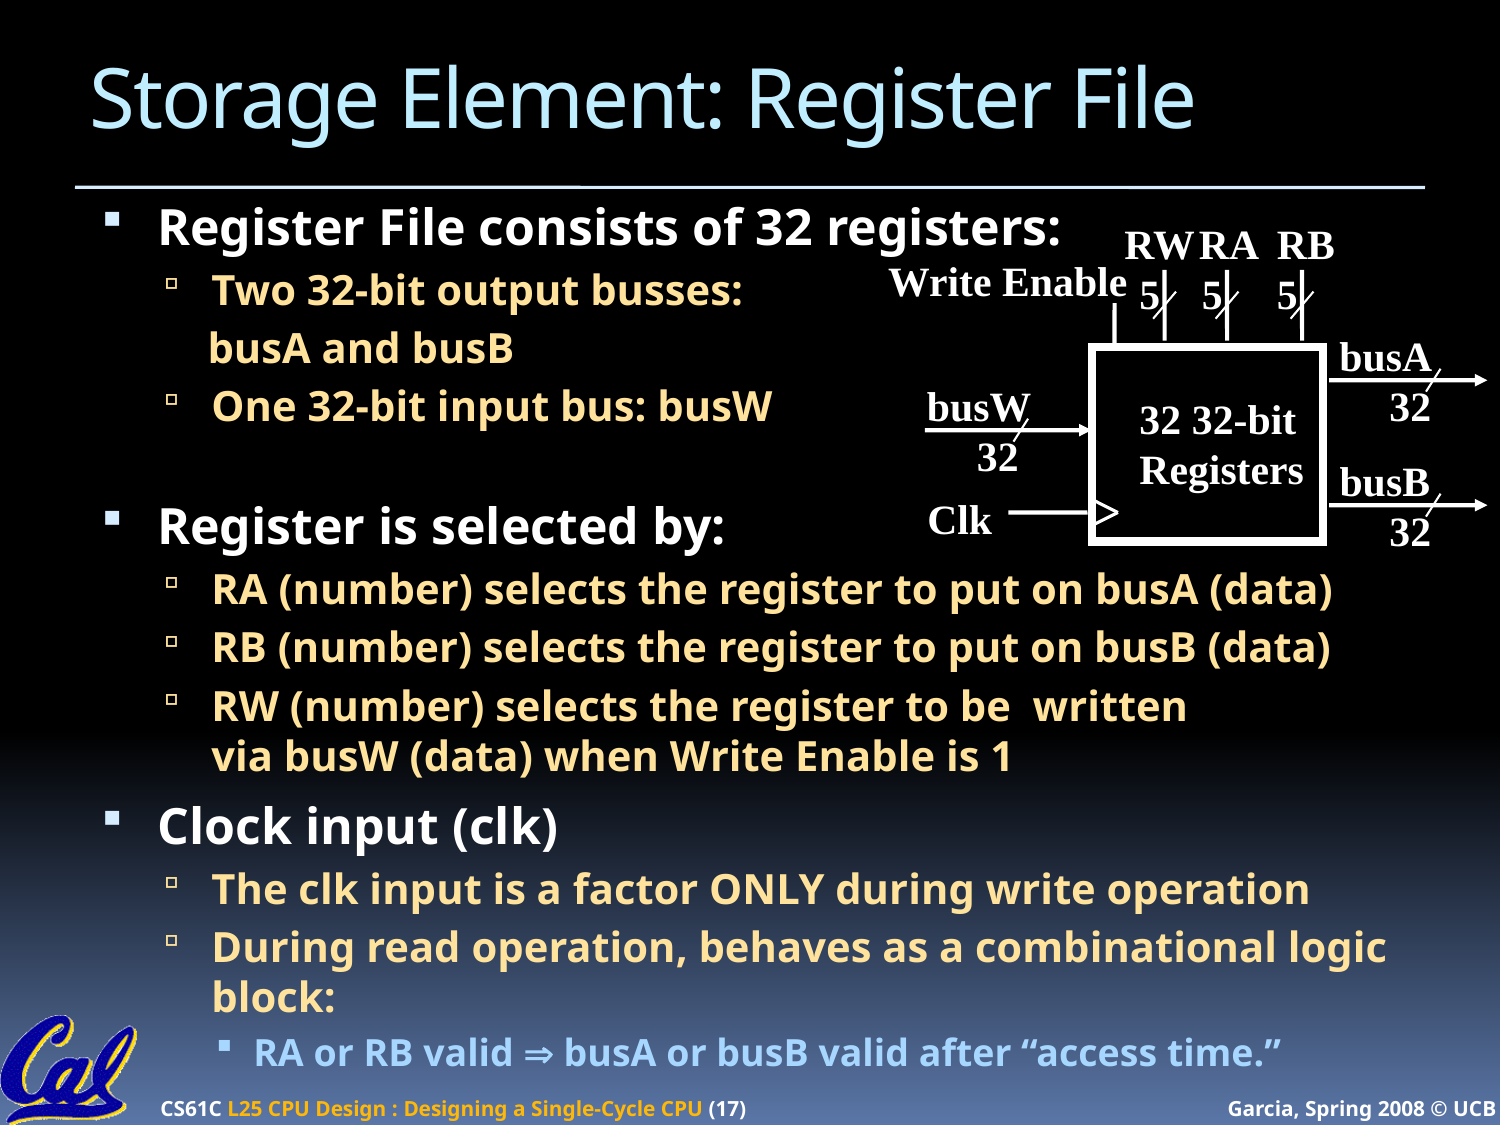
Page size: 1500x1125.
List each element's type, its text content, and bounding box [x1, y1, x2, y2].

text_box 5 [1262, 275, 1313, 325]
text_box RB [1262, 210, 1350, 275]
title Storage Element: Register File [75, 37, 1425, 187]
text_box [1092, 346, 1323, 542]
text_box Write Enable [873, 247, 1124, 313]
text_box 5 [1124, 275, 1176, 325]
text_box 32 [1374, 388, 1447, 438]
text_box 32 32-bit Registers [1124, 385, 1319, 500]
text_box RA [1184, 210, 1262, 275]
text_box RW [1109, 210, 1184, 275]
text_box 32 [1374, 497, 1447, 563]
text_box [1447, 499, 1488, 512]
list Register File consists of 32 registers: Two 32-bit output busses: busA and busB One 32-bit input bus: busW Register is selected by: RA (number) selects the register to put on busA (data) RB (number) selects the register to put on busB (data) RW (number) selects the register to be written via busW (data) when Write Enable is 1 Clock input (clk) The clk input is a factor ONLY during write operation During read operation, behaves as a combinational logic block: RA or RB valid  busA or busB valid after “access time.” [74, 187, 1426, 1043]
text_box Clk [912, 485, 1008, 550]
picture [0, 1015, 140, 1125]
text_box busB [1324, 447, 1445, 513]
text_box 5 [1187, 275, 1238, 325]
text_box [1448, 374, 1488, 387]
text_box 32 [962, 422, 1034, 488]
text_box busA [1324, 322, 1448, 388]
text_box busW [912, 372, 1047, 438]
text_box [1034, 423, 1092, 437]
